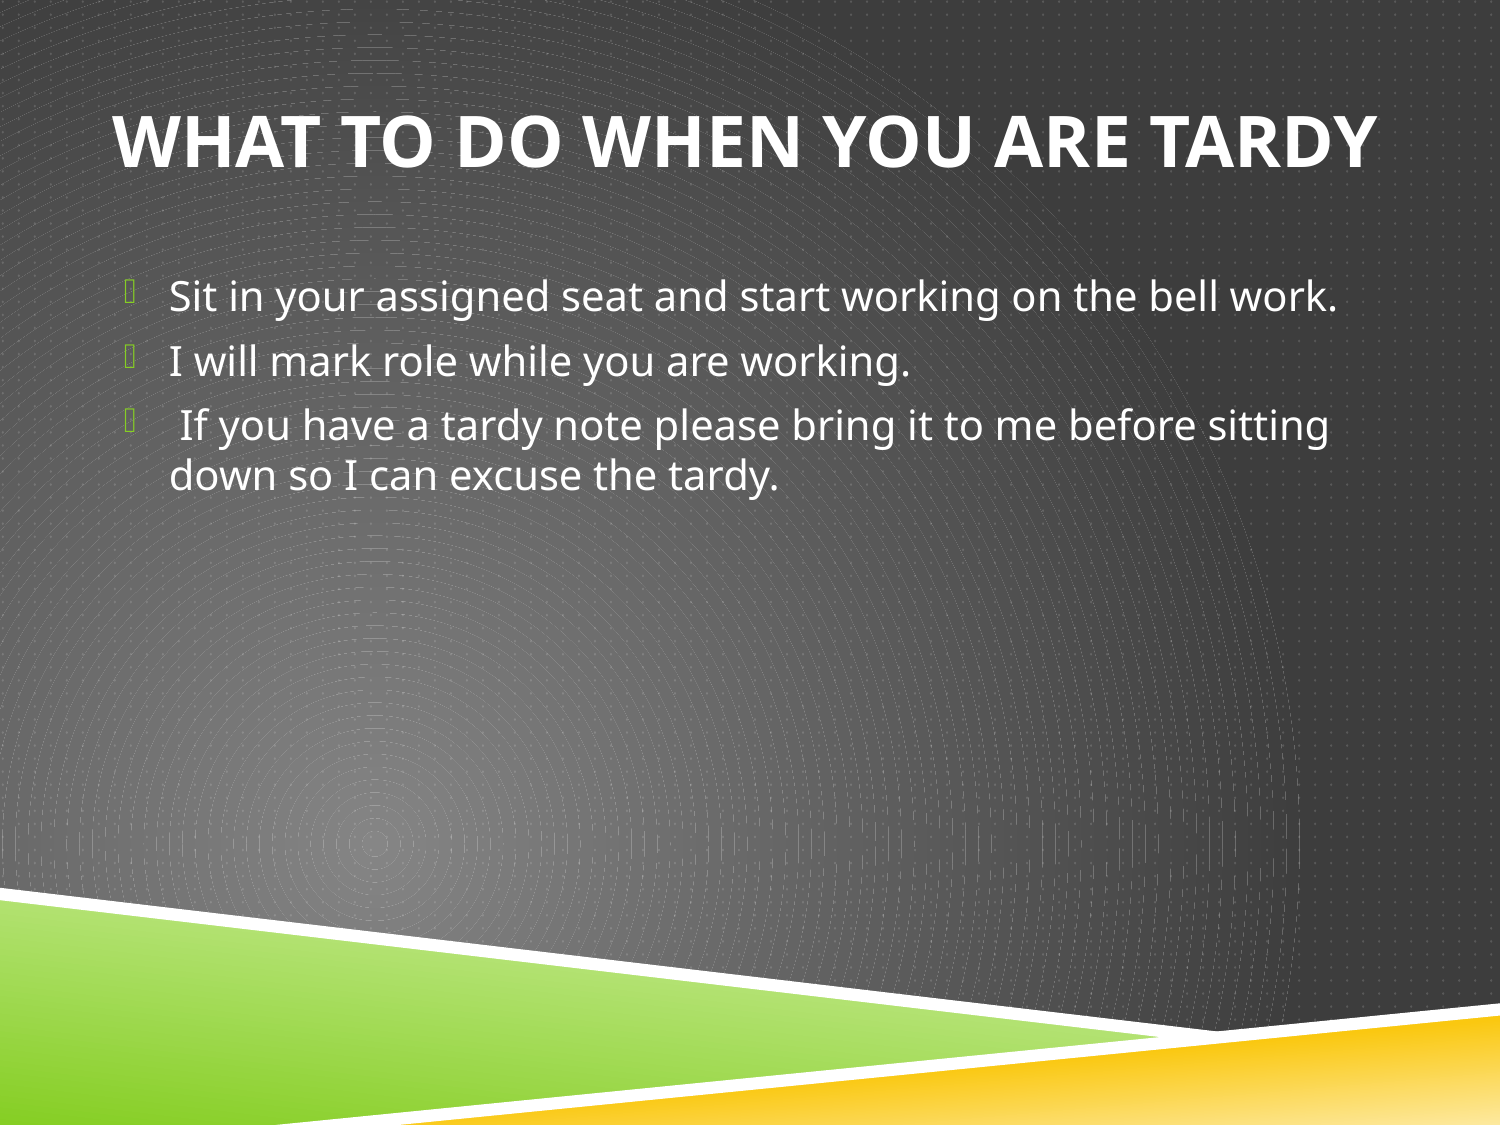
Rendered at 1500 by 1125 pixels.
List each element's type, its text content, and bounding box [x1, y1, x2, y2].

list Sit in your assigned seat and start working on the bell work. I will mark role while you are working. If you have a tardy note please bring it to me before sitting down so I can excuse the tardy. [112, 262, 1388, 875]
title What to Do When You Are Tardy [112, 45, 1388, 233]
